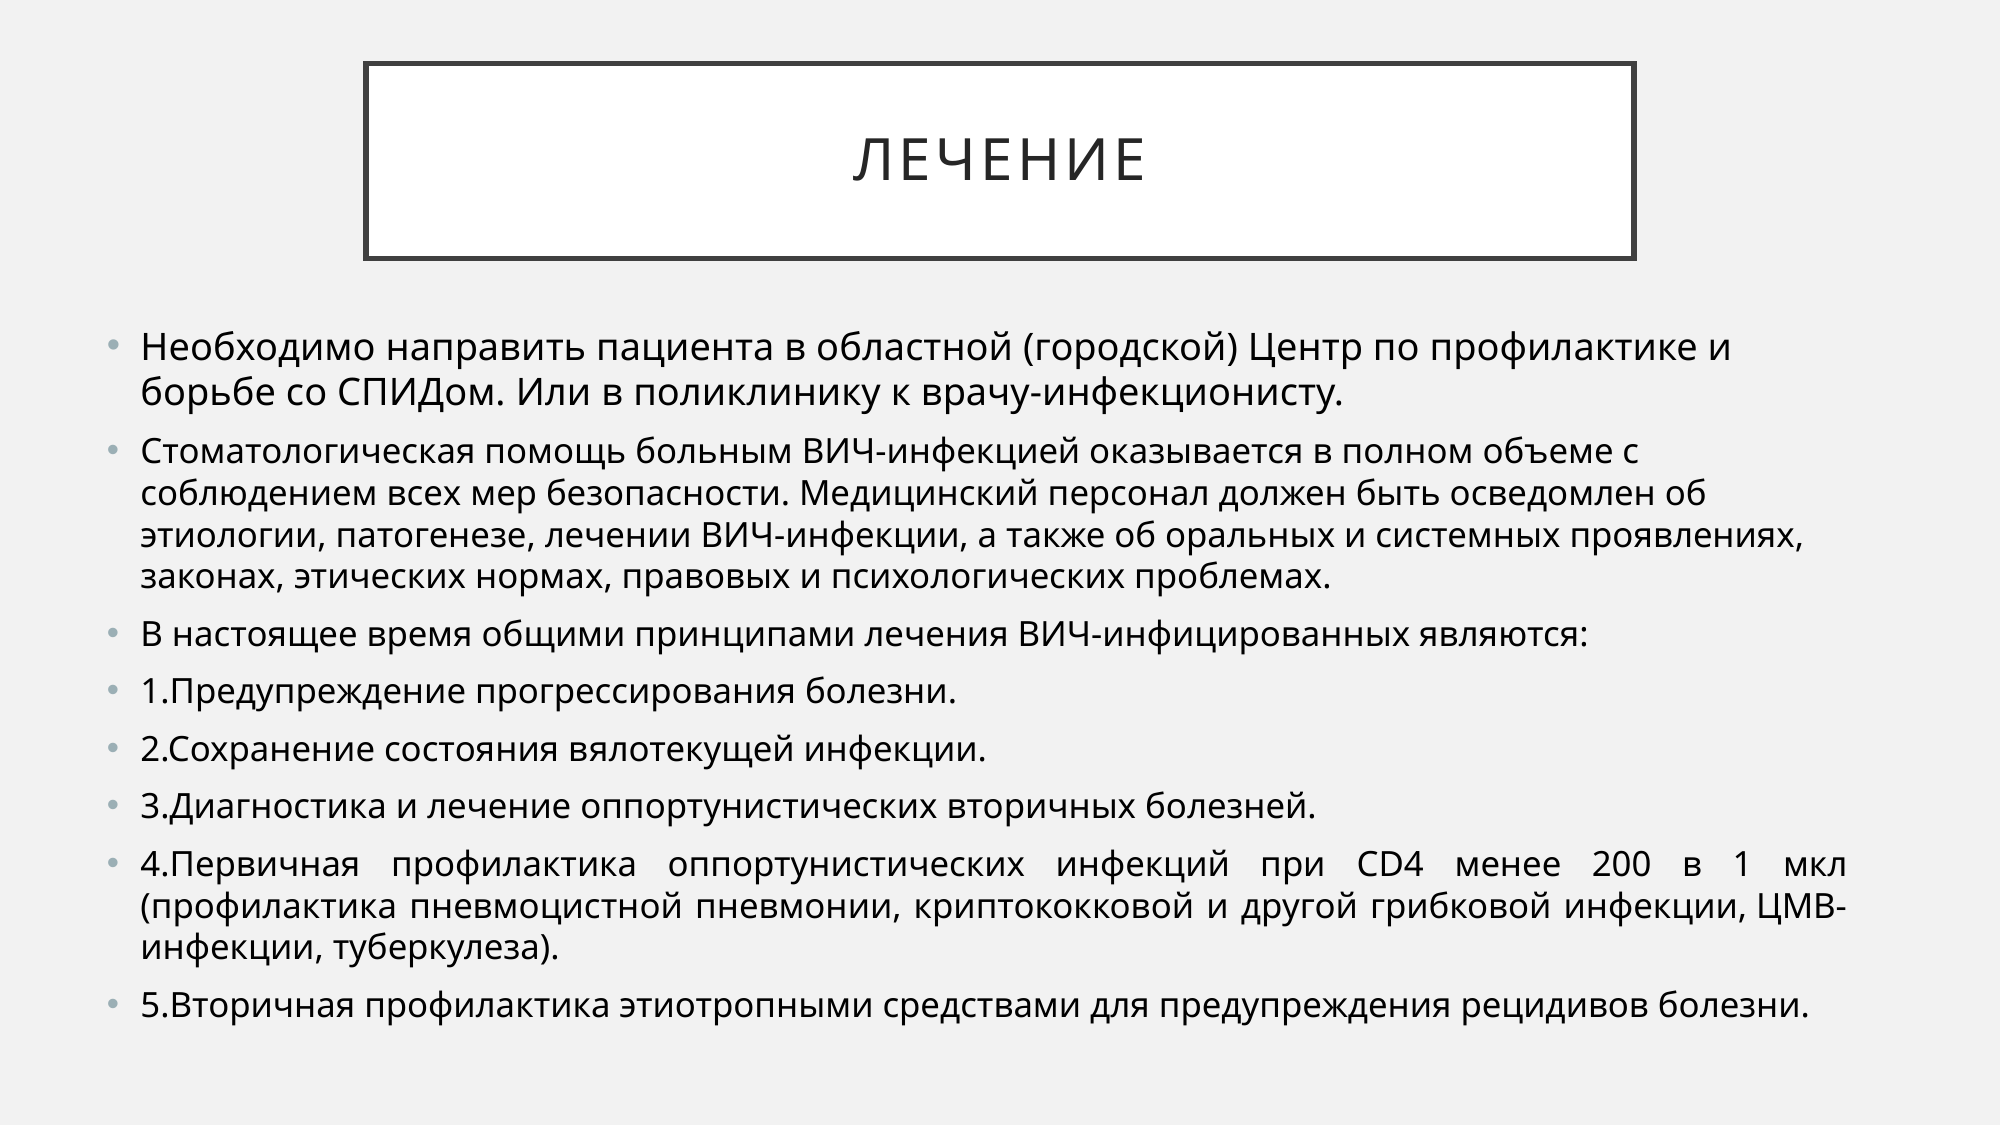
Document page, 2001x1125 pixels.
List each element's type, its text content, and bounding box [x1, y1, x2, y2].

list Необходимо направить пациента в областной (городской) Центр по профилактике и борьбе со СПИДом. Или в поликлинику к врачу-инфекционисту. Стоматологическая помощь больным ВИЧ-инфекцией оказывается в полном объеме с соблюдением всех мер безопасности. Медицинский персонал должен быть осведомлен об этиологии, патогенезе, лечении ВИЧ-инфекции, а также об оральных и системных проявлениях, законах, этических нормах, правовых и психологических проблемах. В настоящее время общими принципами лечения ВИЧ-инфицированных являются: 1.Предупреждение прогрессирования болезни. 2.Сохранение состояния вялотекущей инфекции. 3.Диагностика и лечение оппортунистических вторичных болезней. 4.Первичная профилактика оппортунистических инфекций при CD4 менее 200 в 1 мкл (профилактика пневмоцистной пневмонии, криптококковой и другой грибковой инфекции, ЦМВ-инфекции, туберкулеза). 5.Вторичная профилактика этиотропными средствами для предупреждения рецидивов болезни. [91, 314, 1863, 1038]
title Лечение [363, 61, 1637, 261]
